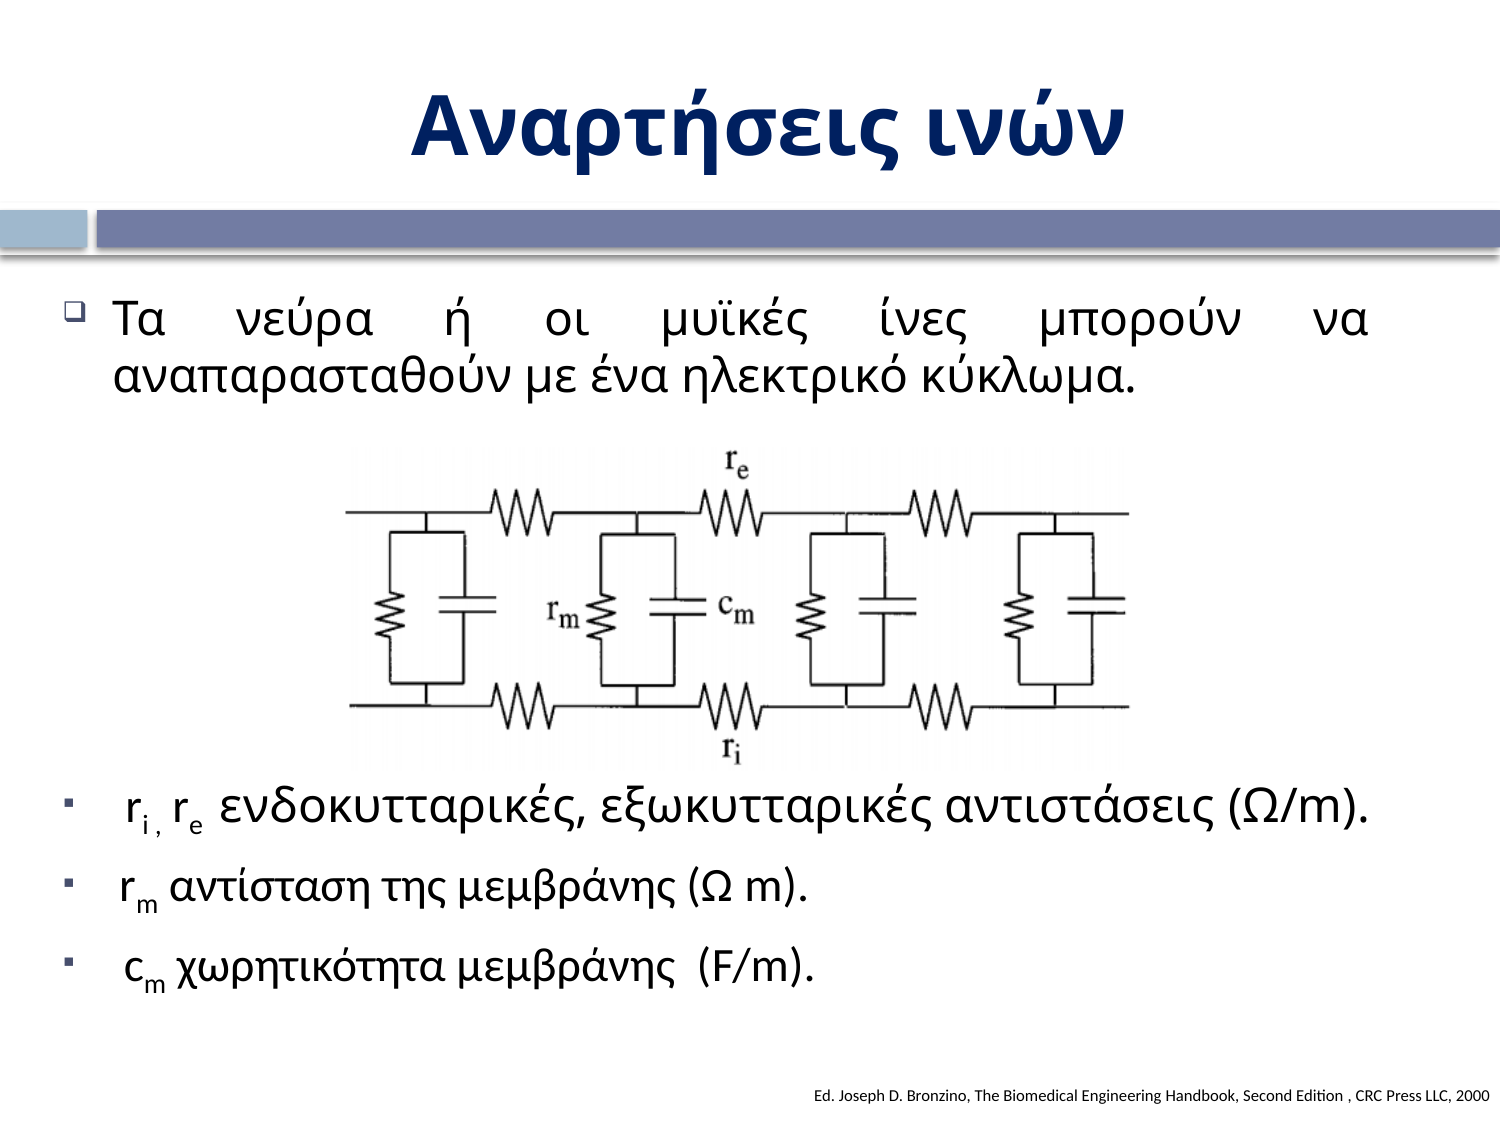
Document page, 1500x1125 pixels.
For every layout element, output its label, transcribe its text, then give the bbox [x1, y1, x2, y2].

list Τα νεύρα ή οι μυϊκές ίνες μπορούν να αναπαρασταθούν με ένα ηλεκτρικό κύκλωμα. ri , re ενδοκυτταρικές, εξωκυτταρικές αντιστάσεις (Ω/m). rm αντίσταση της μεμβράνης (Ω m). cm χωρητικότητα μεμβράνης (F/m). [47, 280, 1386, 1112]
title Αναρτήσεις ινών [100, 37, 1438, 200]
picture [316, 404, 1144, 772]
text_box Ed. Joseph D. Bronzino, The Biomedical Engineering Handbook, Second Edition , CRC Press LLC, 2000 [618, 1076, 1500, 1112]
